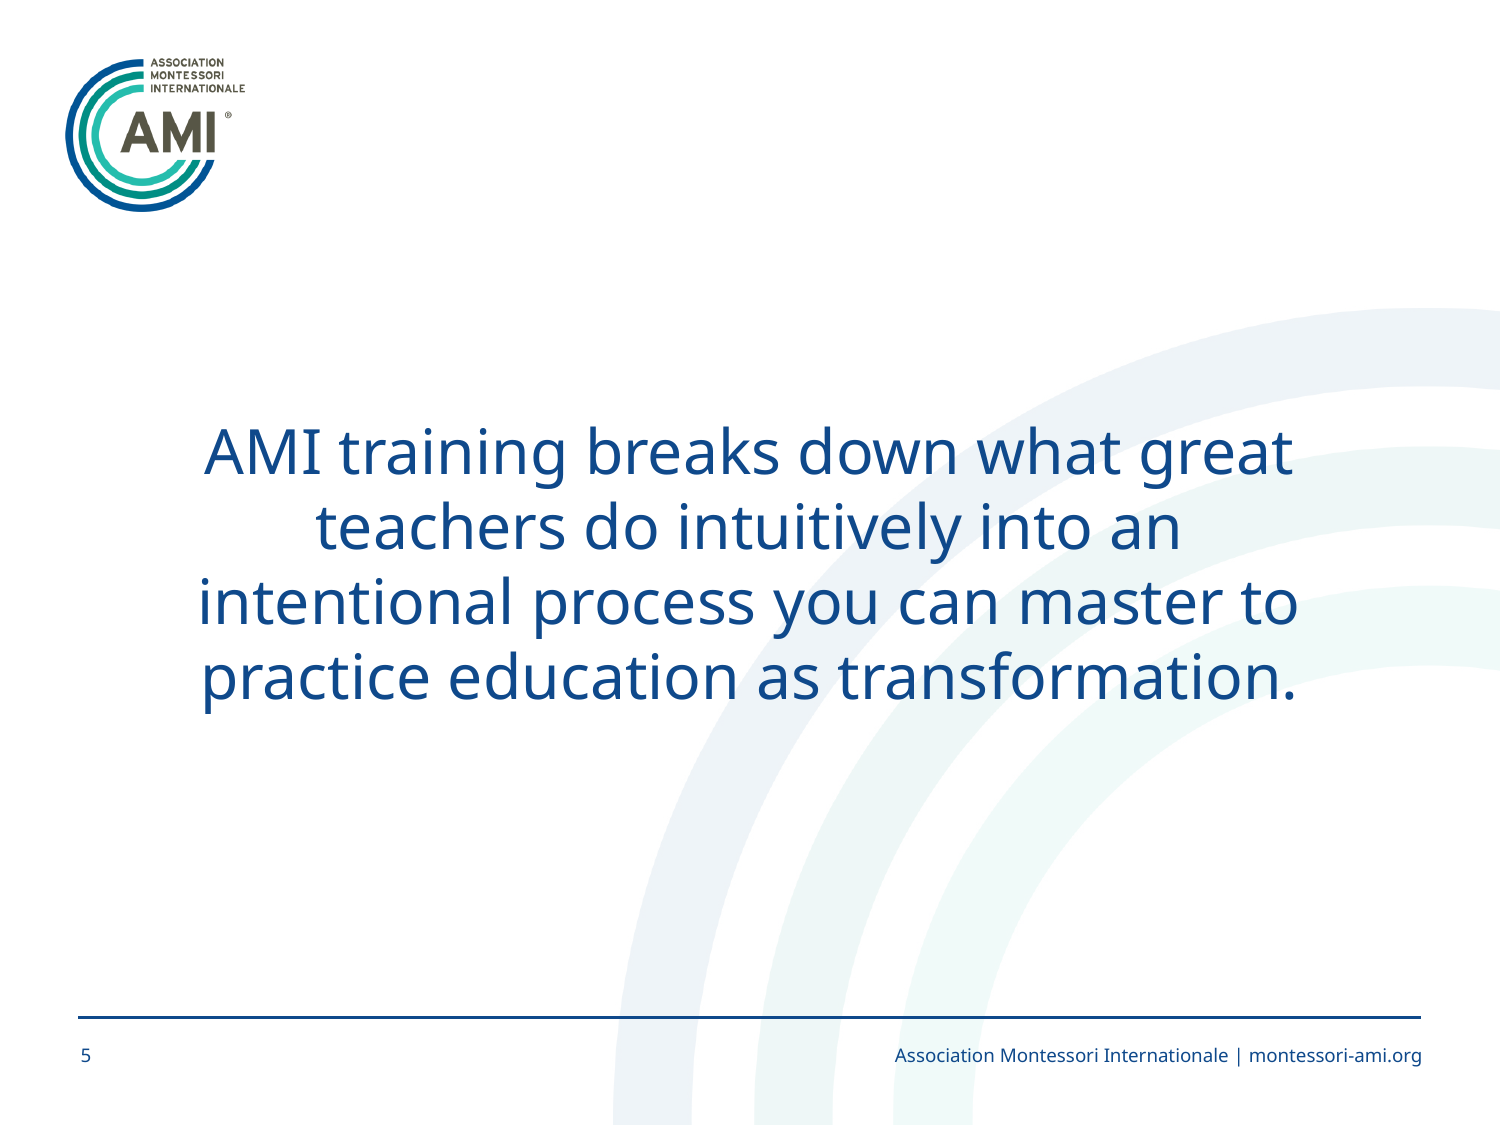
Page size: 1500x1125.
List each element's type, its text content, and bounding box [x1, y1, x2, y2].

picture [65, 58, 245, 212]
text_box AMI training breaks down what great teachers do intuitively into an intentional process you can master to practice education as transformation. [172, 405, 1328, 720]
